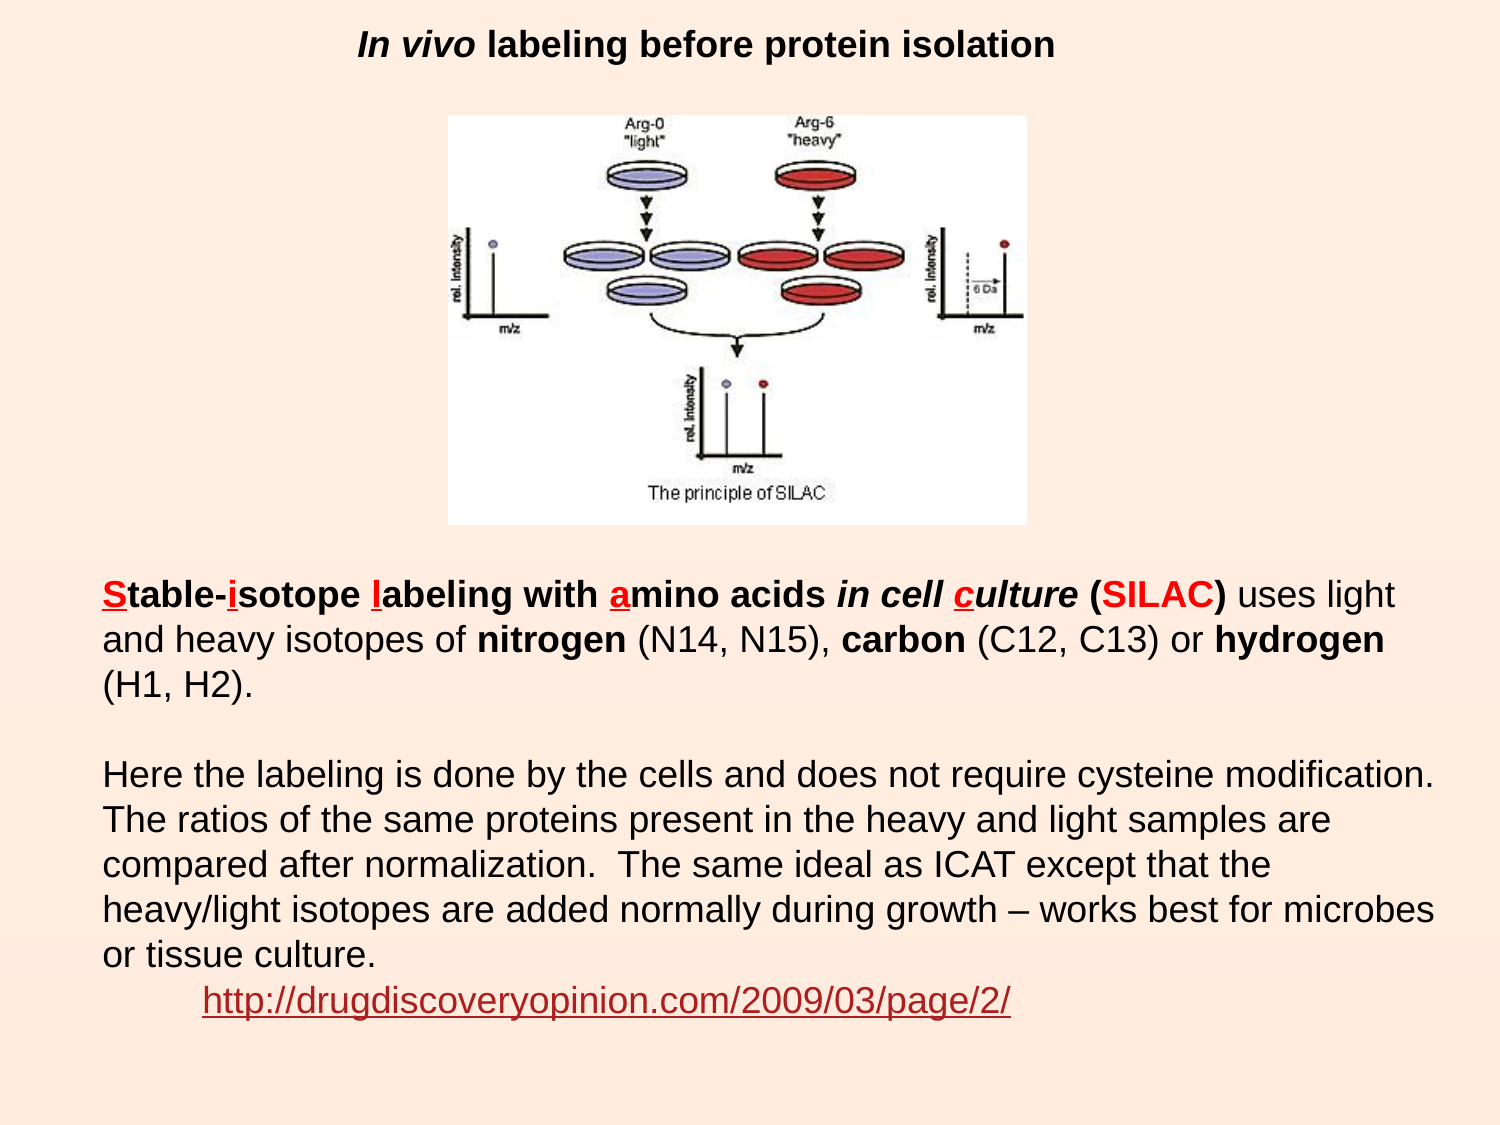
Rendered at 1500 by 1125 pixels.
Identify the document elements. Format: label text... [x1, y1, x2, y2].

text_box Stable-isotope labeling with amino acids in cell culture (SILAC) uses light and heavy isotopes of nitrogen (N14, N15), carbon (C12, C13) or hydrogen (H1, H2). Here the labeling is done by the cells and does not require cysteine modification. The ratios of the same proteins present in the heavy and light samples are compared after normalization. The same ideal as ICAT except that the heavy/light isotopes are added normally during growth – works best for microbes or tissue culture. [87, 562, 1475, 1073]
picture [448, 115, 1027, 526]
text_box http://drugdiscoveryopinion.com/2009/03/page/2/ [187, 968, 1288, 1074]
text_box In vivo labeling before protein isolation [87, 12, 1338, 73]
